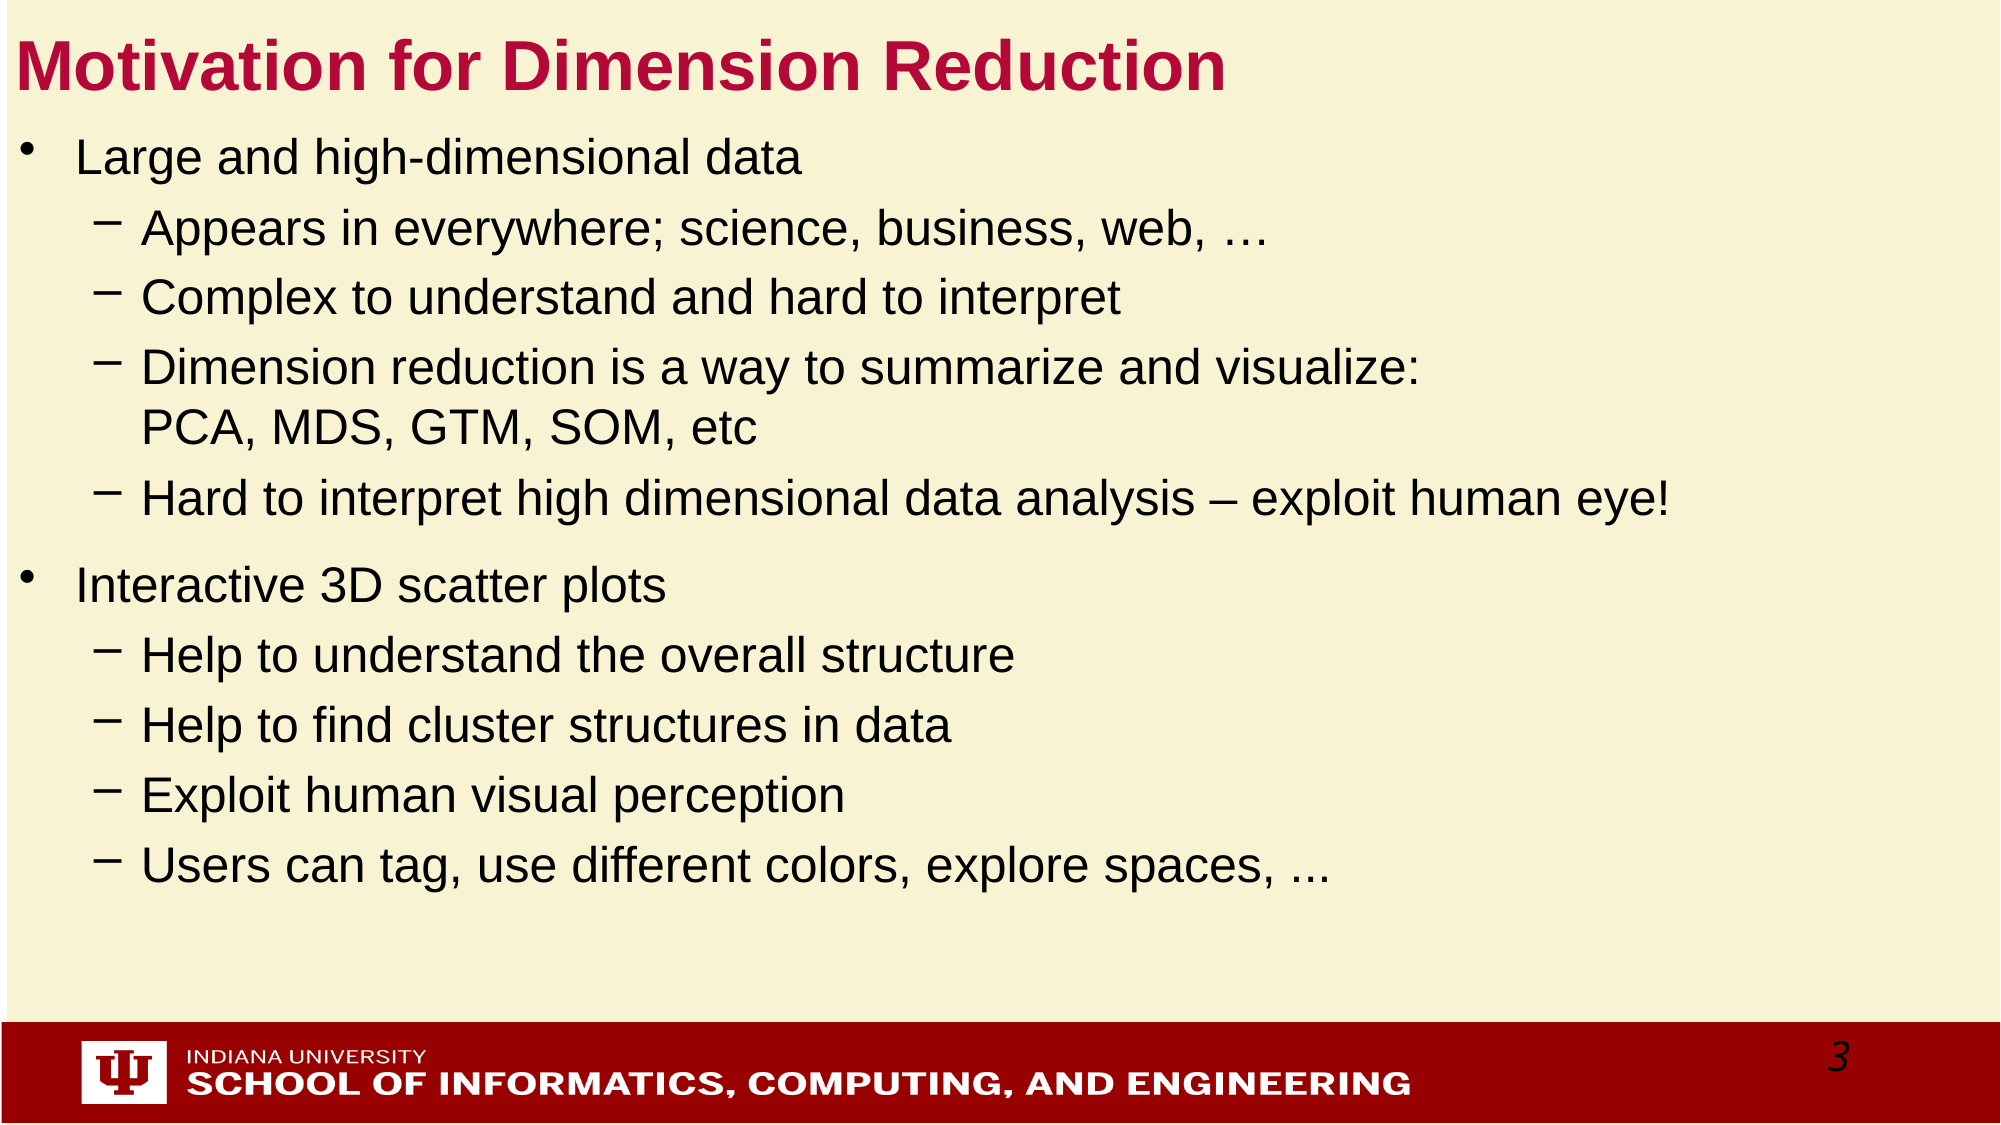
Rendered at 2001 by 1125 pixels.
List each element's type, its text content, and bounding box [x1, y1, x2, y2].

slide_number 3 [1812, 1033, 1957, 1082]
picture [1, 1022, 2001, 1123]
title Motivation for Dimension Reduction [0, 0, 1997, 125]
list Large and high-dimensional data Appears in everywhere; science, business, web, … Complex to understand and hard to interpret Dimension reduction is a way to summarize and visualize: PCA, MDS, GTM, SOM, etc Hard to interpret high dimensional data analysis – exploit human eye! Interactive 3D scatter plots Help to understand the overall structure Help to find cluster structures in data Exploit human visual perception Users can tag, use different colors, explore spaces, ... [3, 117, 1975, 1063]
